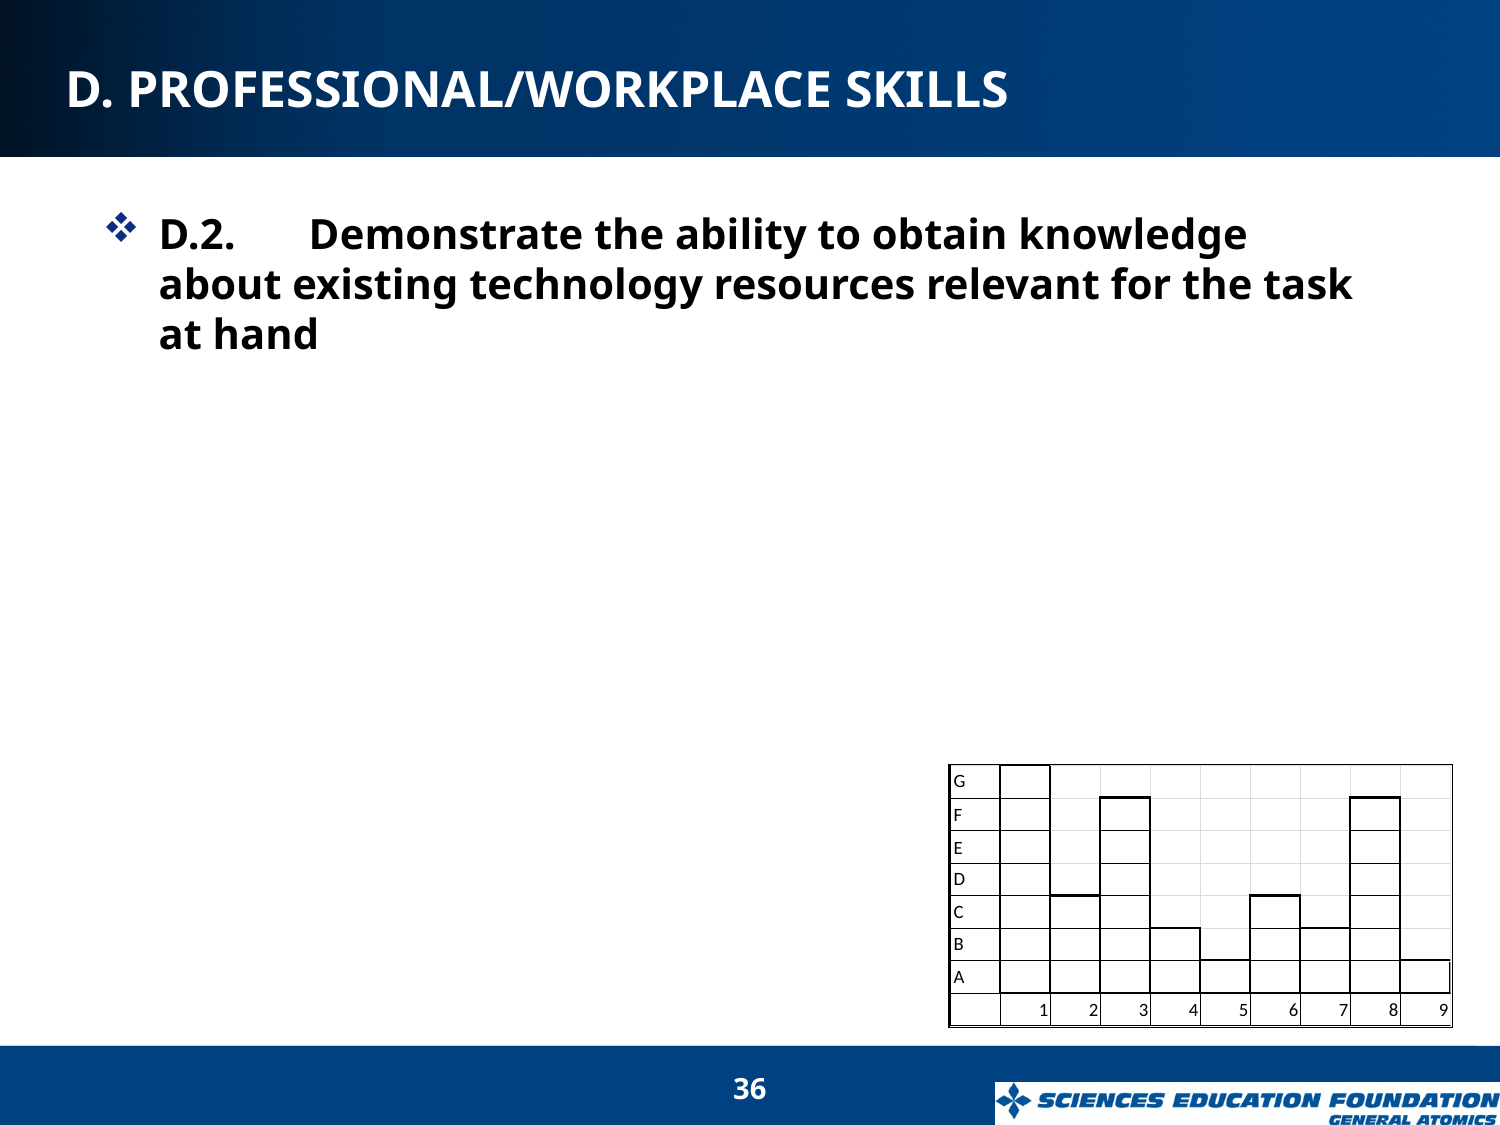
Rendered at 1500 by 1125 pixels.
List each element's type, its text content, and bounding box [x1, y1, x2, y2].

slide_number 36 [0, 1062, 1500, 1125]
title D. PROFESSIONAL/WORKPLACE SKILLS [49, 24, 1313, 151]
list D.2. Demonstrate the ability to obtain knowledge about existing technology resources relevant for the task at hand [87, 199, 1376, 938]
picture [0, 0, 1500, 157]
picture [949, 764, 1452, 1027]
